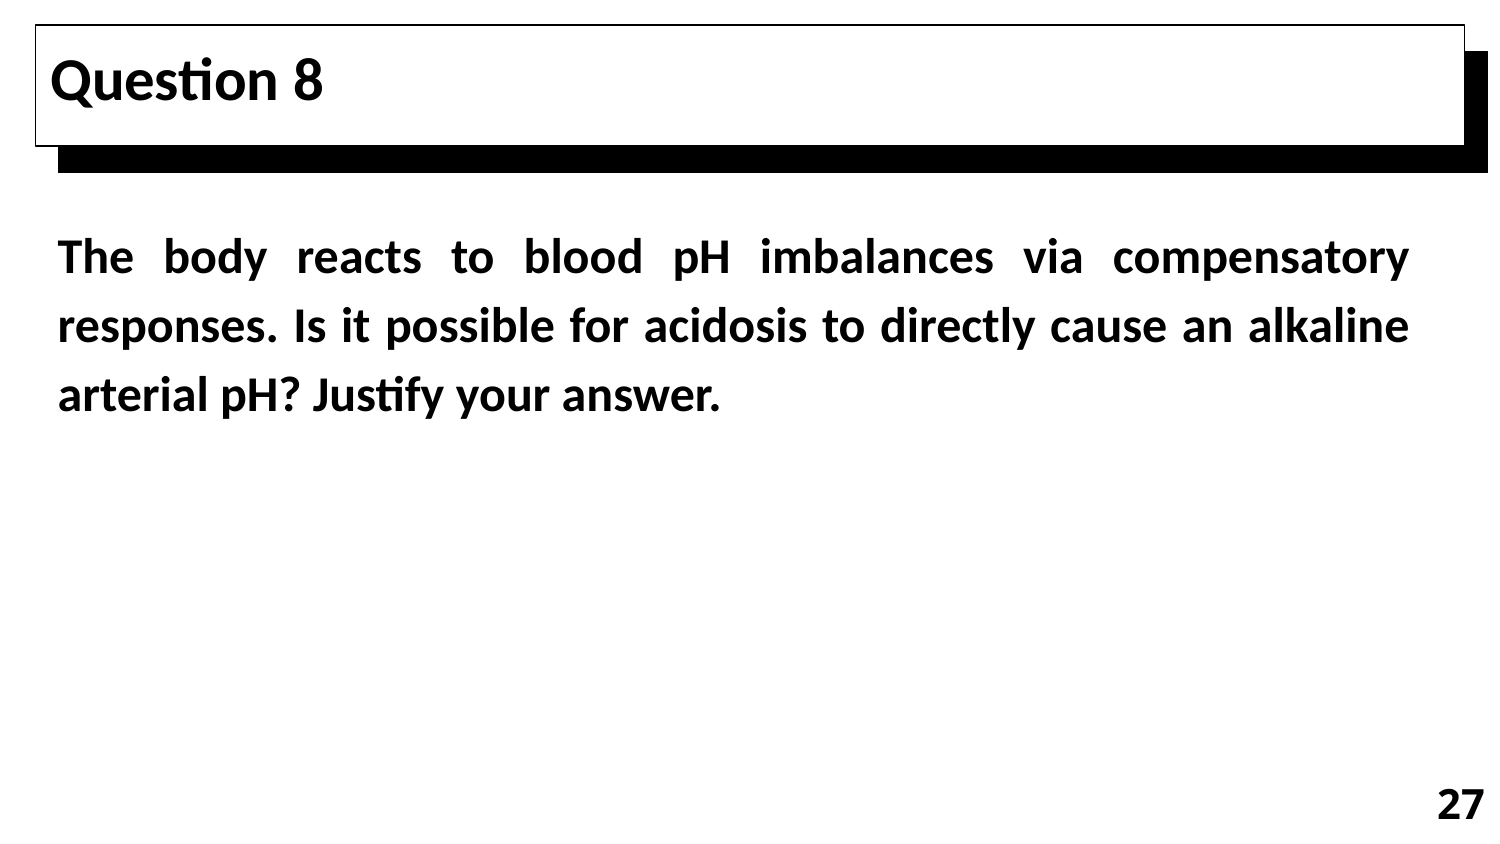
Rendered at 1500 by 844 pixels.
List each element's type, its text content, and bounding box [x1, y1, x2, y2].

title Question 8 [35, 25, 1434, 127]
text_box The body reacts to blood pH imbalances via compensatory responses. Is it possible for acidosis to directly cause an alkaline arterial pH? Justify your answer. [42, 199, 1426, 575]
text_box [35, 24, 1465, 146]
text_box [58, 51, 1488, 173]
text_box 27 [1412, 762, 1500, 843]
